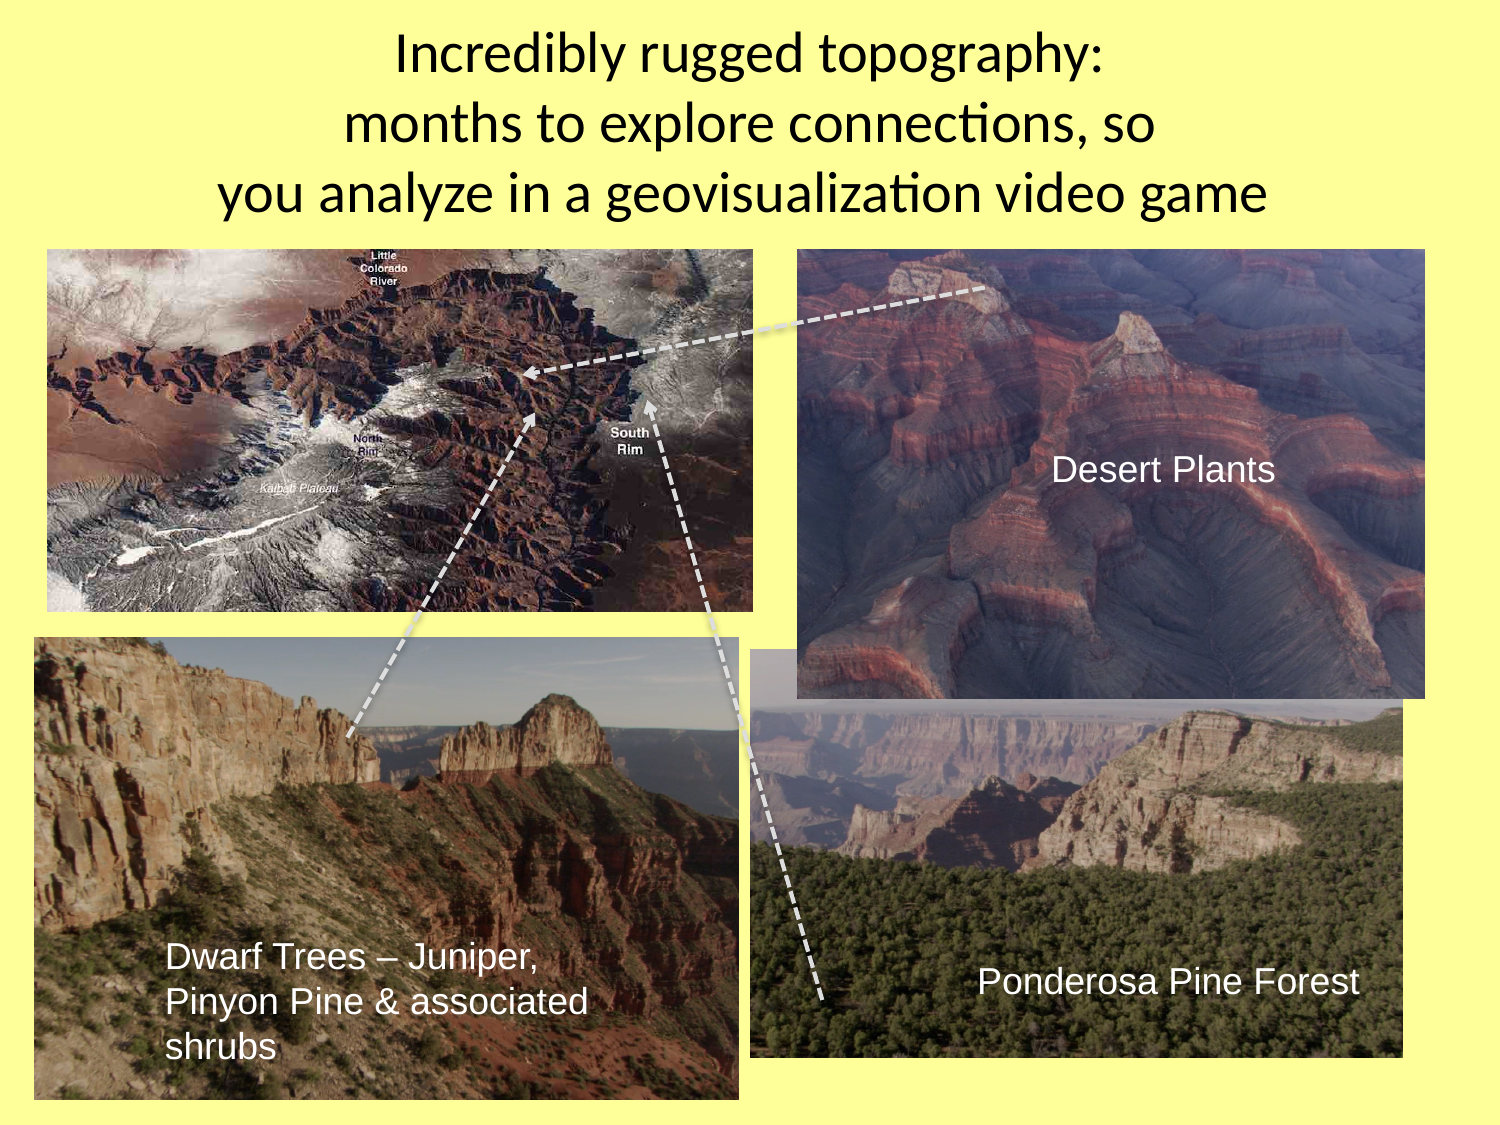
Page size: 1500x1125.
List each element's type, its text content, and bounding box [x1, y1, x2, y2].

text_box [434, 612, 1035, 788]
picture [749, 249, 1426, 1058]
picture [46, 249, 753, 612]
picture [34, 637, 739, 1101]
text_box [278, 480, 604, 669]
title Incredibly rugged topography: months to explore connections, so you analyze in a geovisualization video game [99, 74, 1401, 163]
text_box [522, 287, 986, 376]
